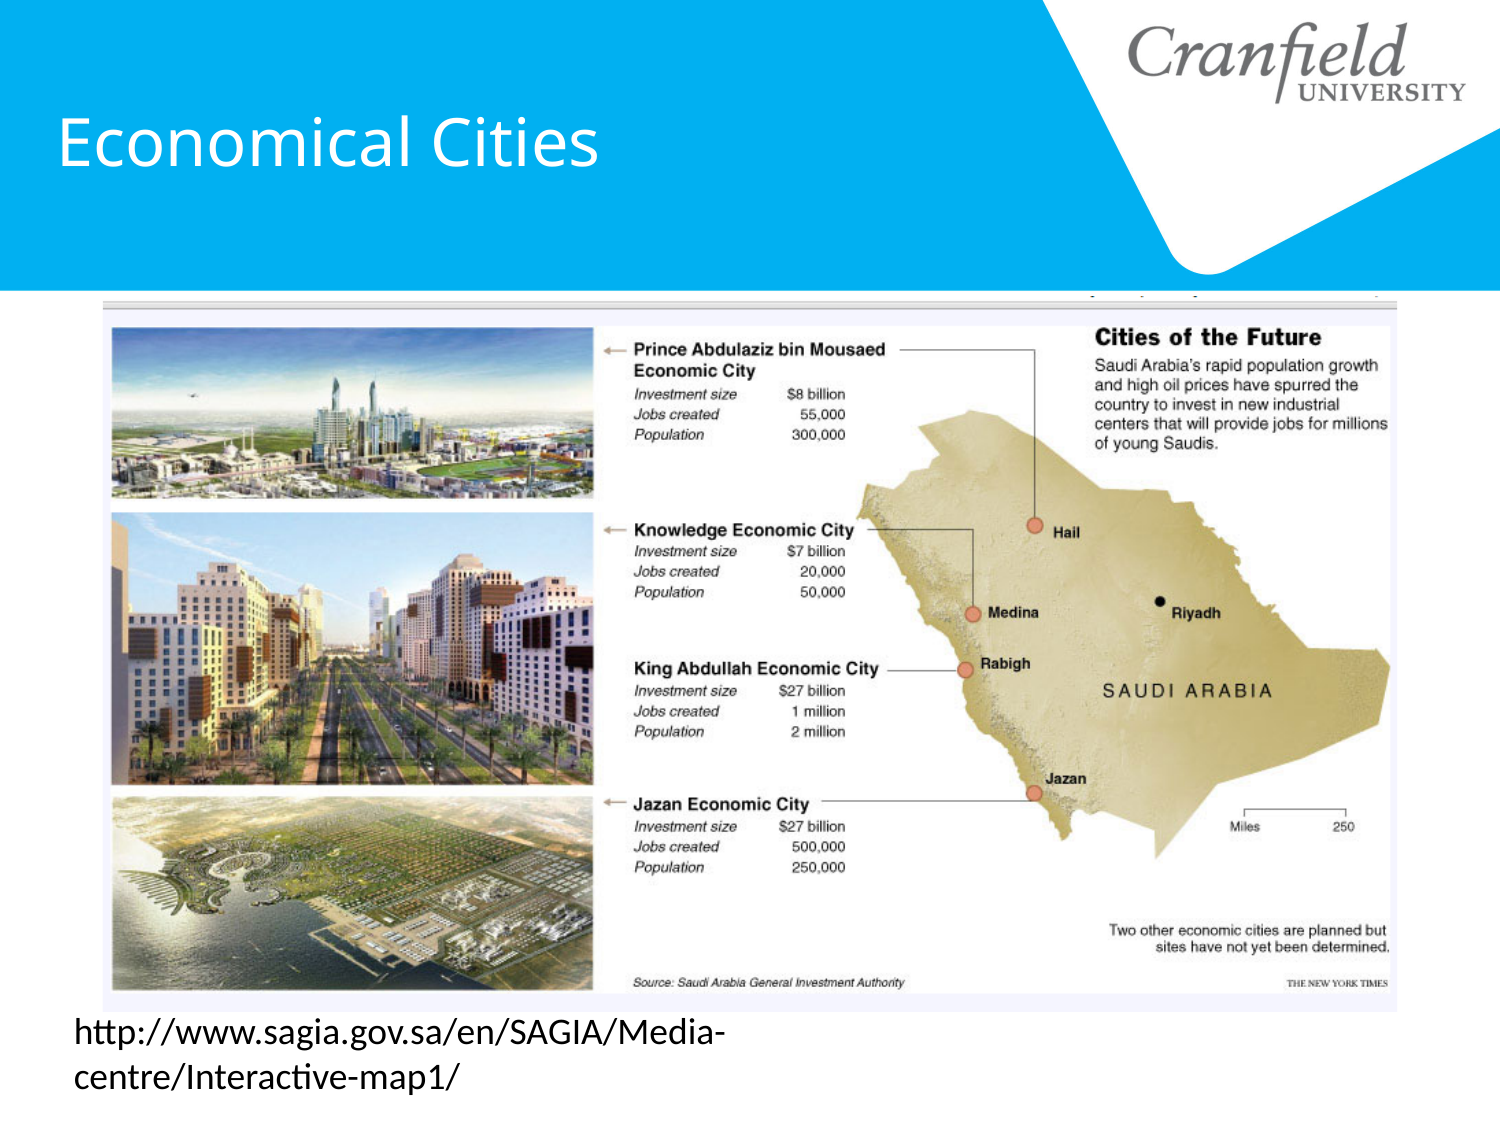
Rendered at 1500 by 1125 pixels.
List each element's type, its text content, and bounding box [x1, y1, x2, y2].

text_box http://www.sagia.gov.sa/en/SAGIA/Media-centre/Interactive-map1/ [58, 999, 809, 1105]
title Economical Cities [41, 18, 1046, 260]
picture [0, 291, 1500, 1125]
picture [1044, 0, 1500, 274]
